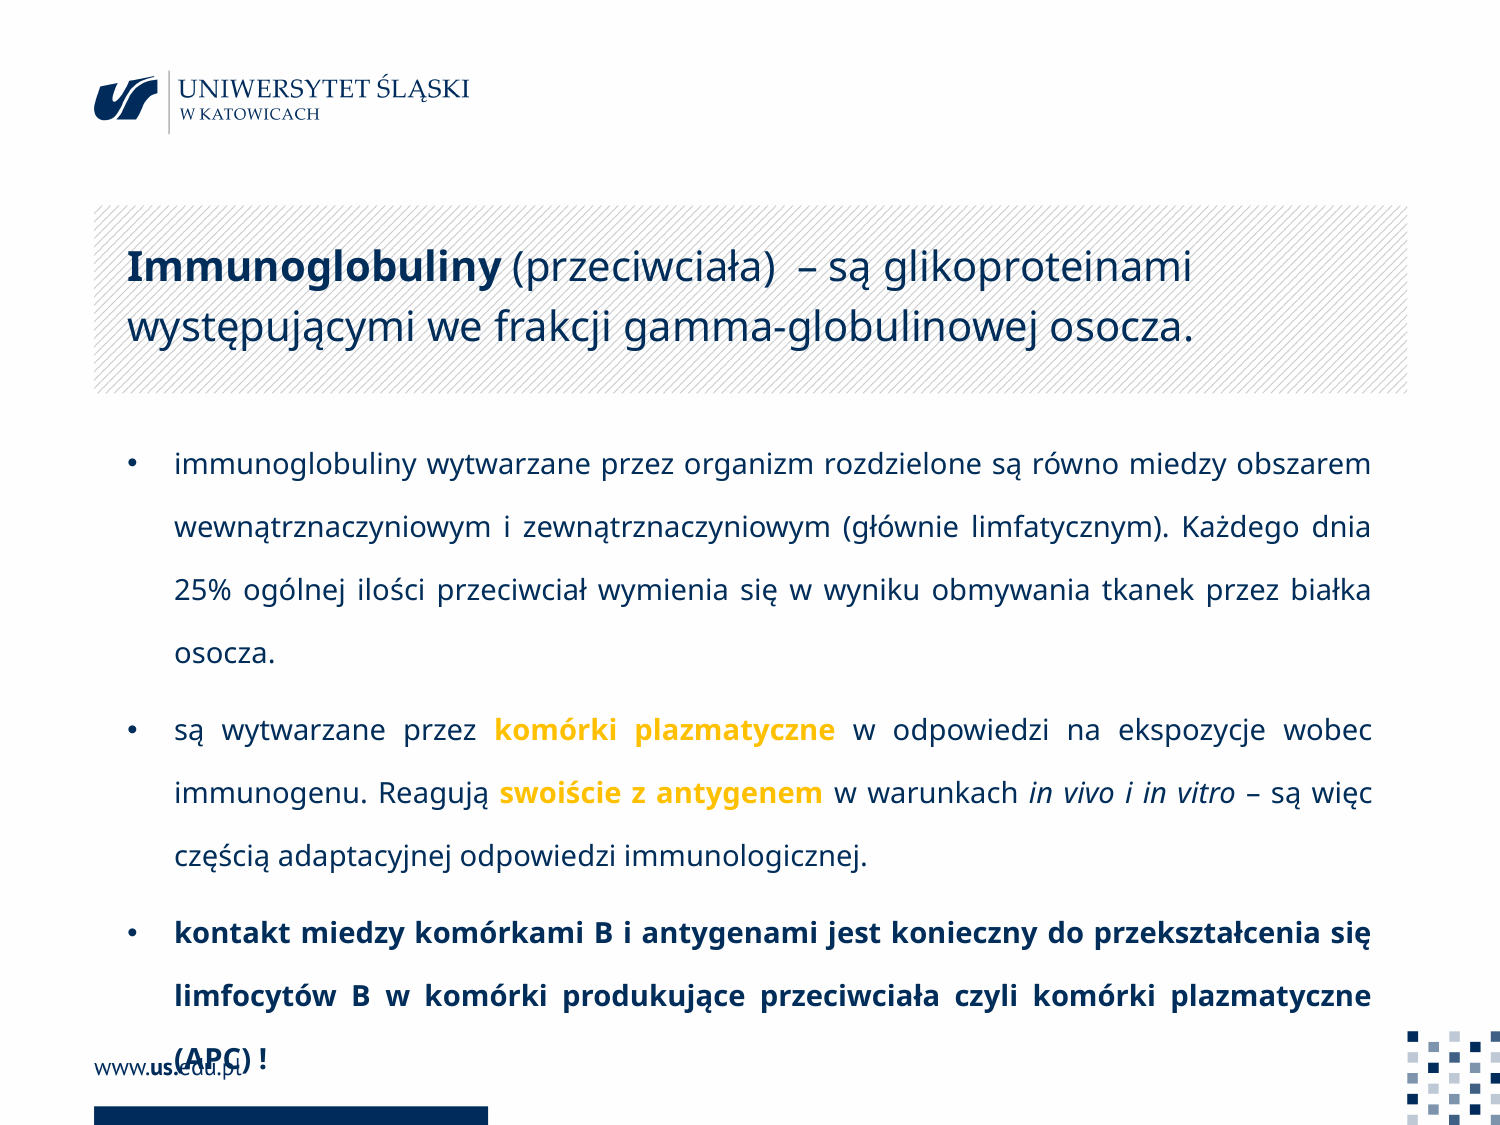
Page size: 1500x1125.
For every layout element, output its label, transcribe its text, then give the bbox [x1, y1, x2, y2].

list immunoglobuliny wytwarzane przez organizm rozdzielone są równo miedzy obszarem wewnątrznaczyniowym i zewnątrznaczyniowym (głównie limfatycznym). Każdego dnia 25% ogólnej ilości przeciwciał wymienia się w wyniku obmywania tkanek przez białka osocza. są wytwarzane przez komórki plazmatyczne w odpowiedzi na ekspozycje wobec immunogenu. Reagują swoiście z antygenem w warunkach in vivo i in vitro – są więc częścią adaptacyjnej odpowiedzi immunologicznej. kontakt miedzy komórkami B i antygenami jest konieczny do przekształcenia się limfocytów B w komórki produkujące przeciwciała czyli komórki plazmatyczne (APC) ! [112, 409, 1388, 1011]
picture [0, 0, 1500, 1125]
title Immunoglobuliny (przeciwciała) – są glikoproteinami występującymi we frakcji gamma-globulinowej osocza. [112, 226, 1388, 354]
